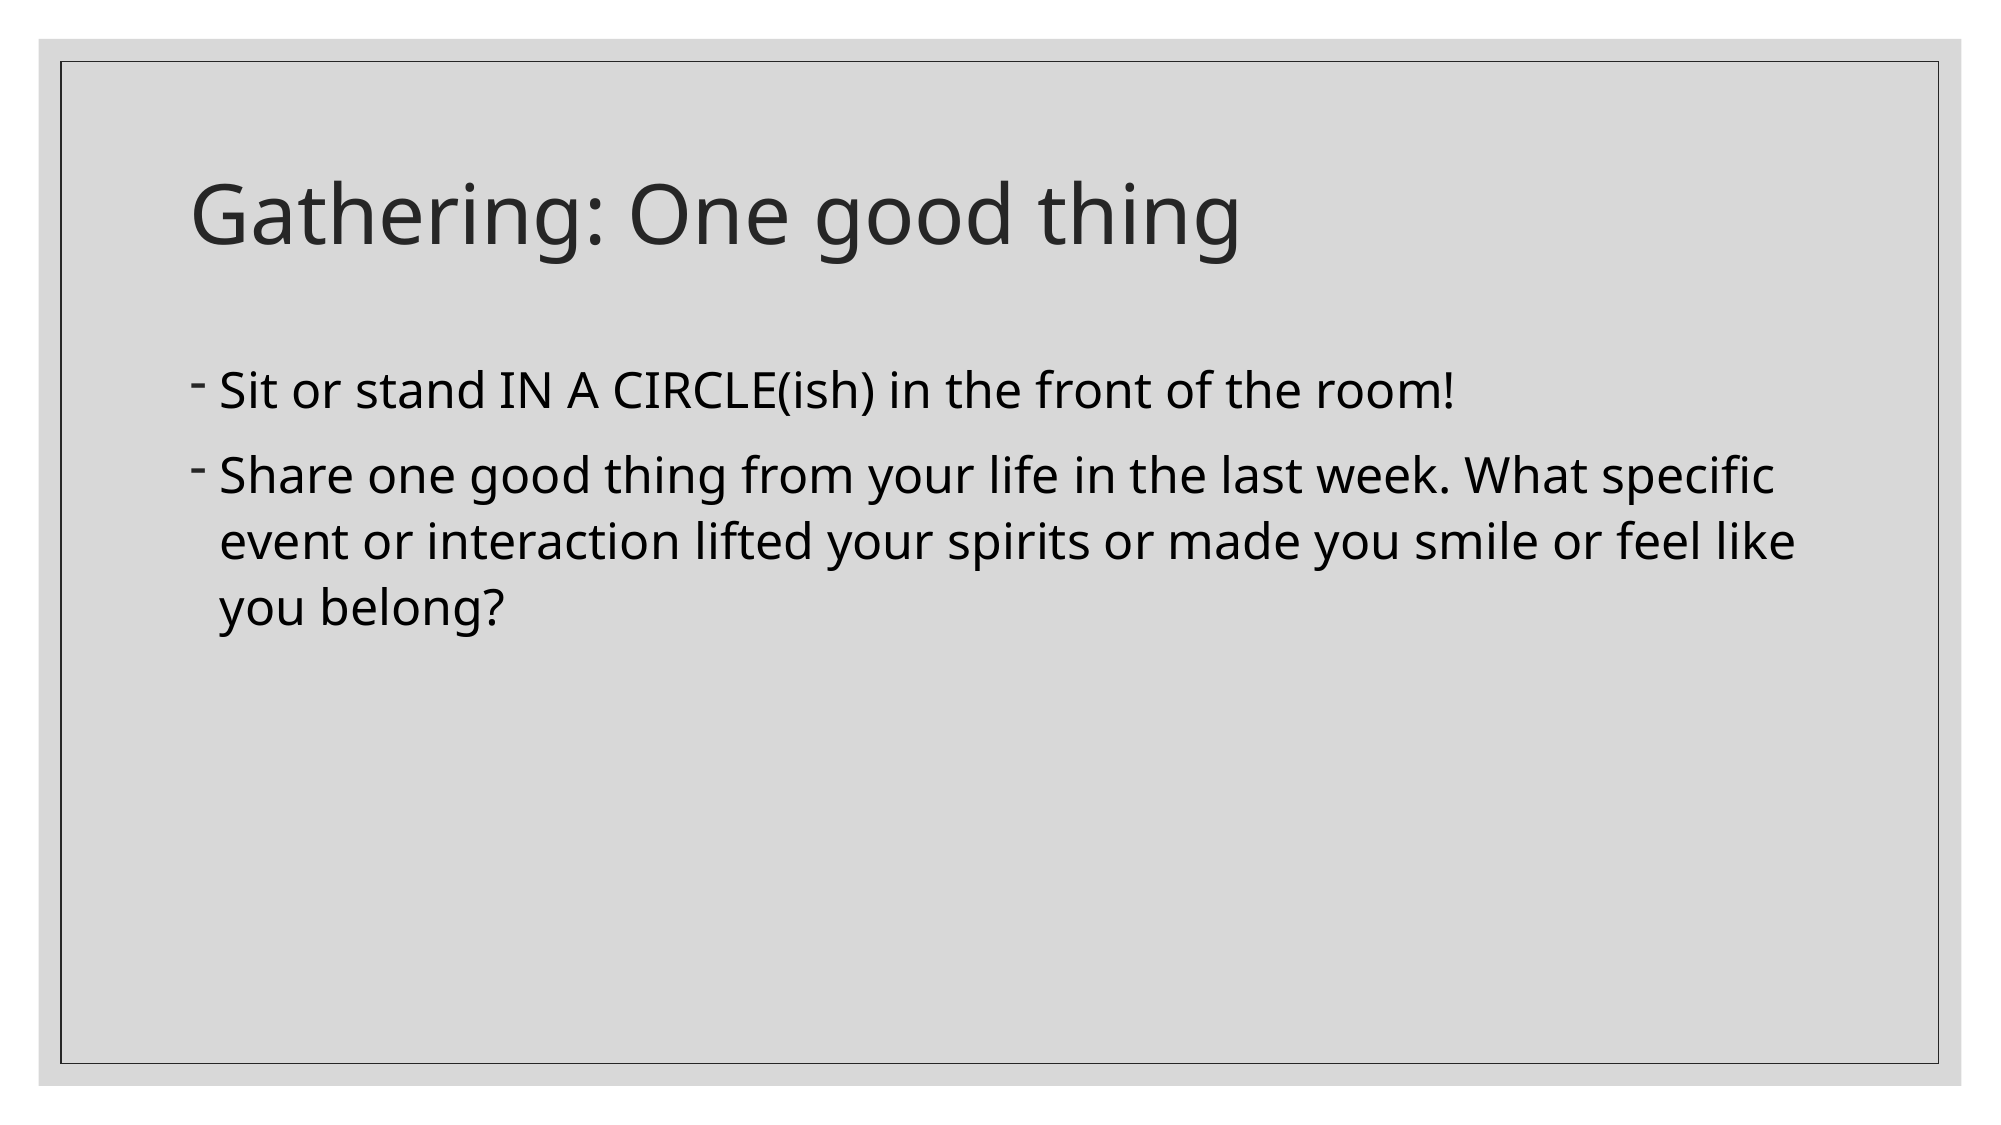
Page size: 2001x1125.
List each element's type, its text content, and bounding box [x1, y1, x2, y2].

title Gathering: One good thing [174, 105, 1825, 331]
text_box [499, 532, 1500, 593]
list Sit or stand IN A CIRCLE(ish) in the front of the room! Share one good thing from your life in the last week. What specific event or interaction lifted your spirits or made you smile or feel like you belong? [174, 345, 1825, 977]
